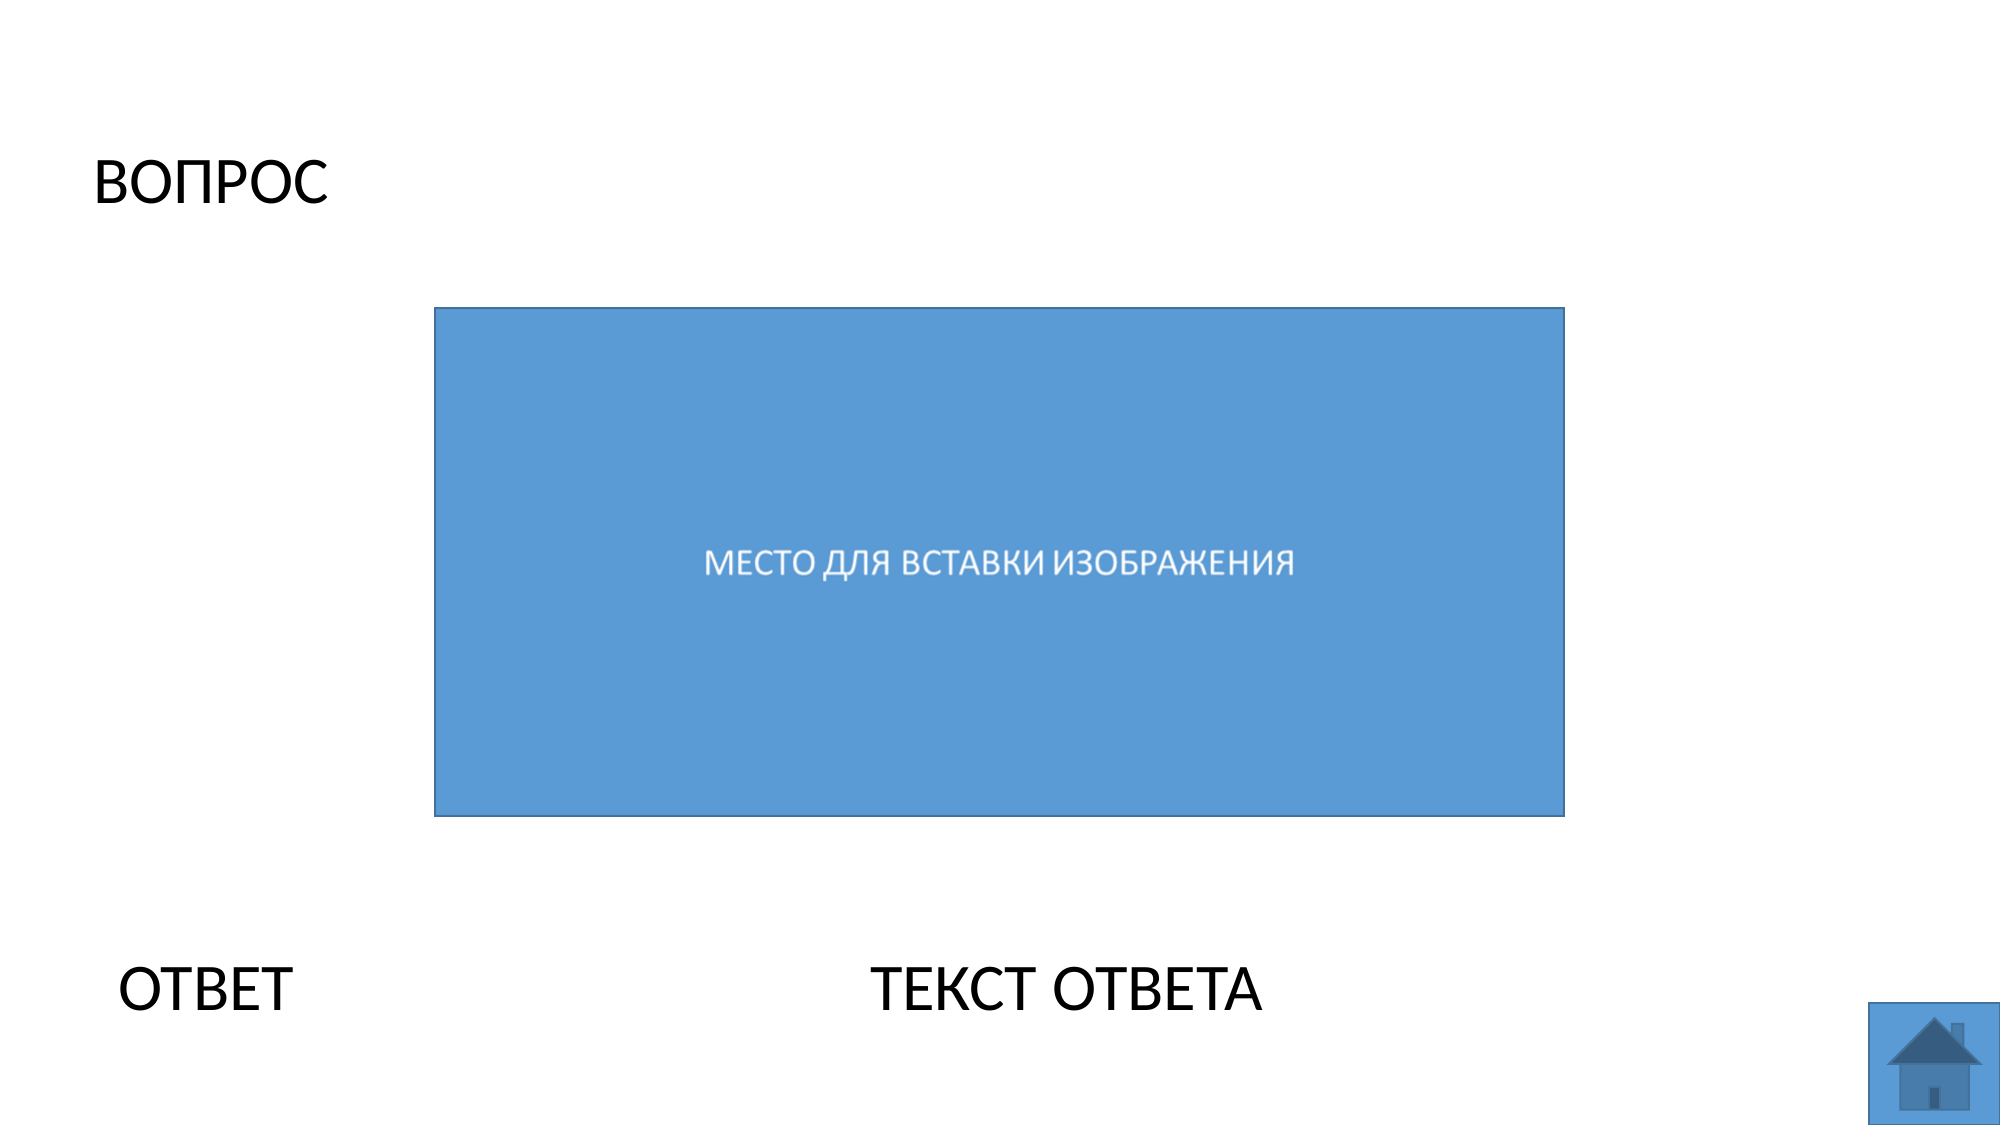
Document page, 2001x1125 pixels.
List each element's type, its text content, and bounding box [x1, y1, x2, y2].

picture [434, 307, 1565, 817]
text_box [1868, 1002, 2000, 1125]
text_box ВОПРОС [78, 129, 856, 225]
text_box ТЕКСТ ОТВЕТА [855, 936, 1633, 1031]
text_box ОТВЕТ [103, 936, 352, 1031]
